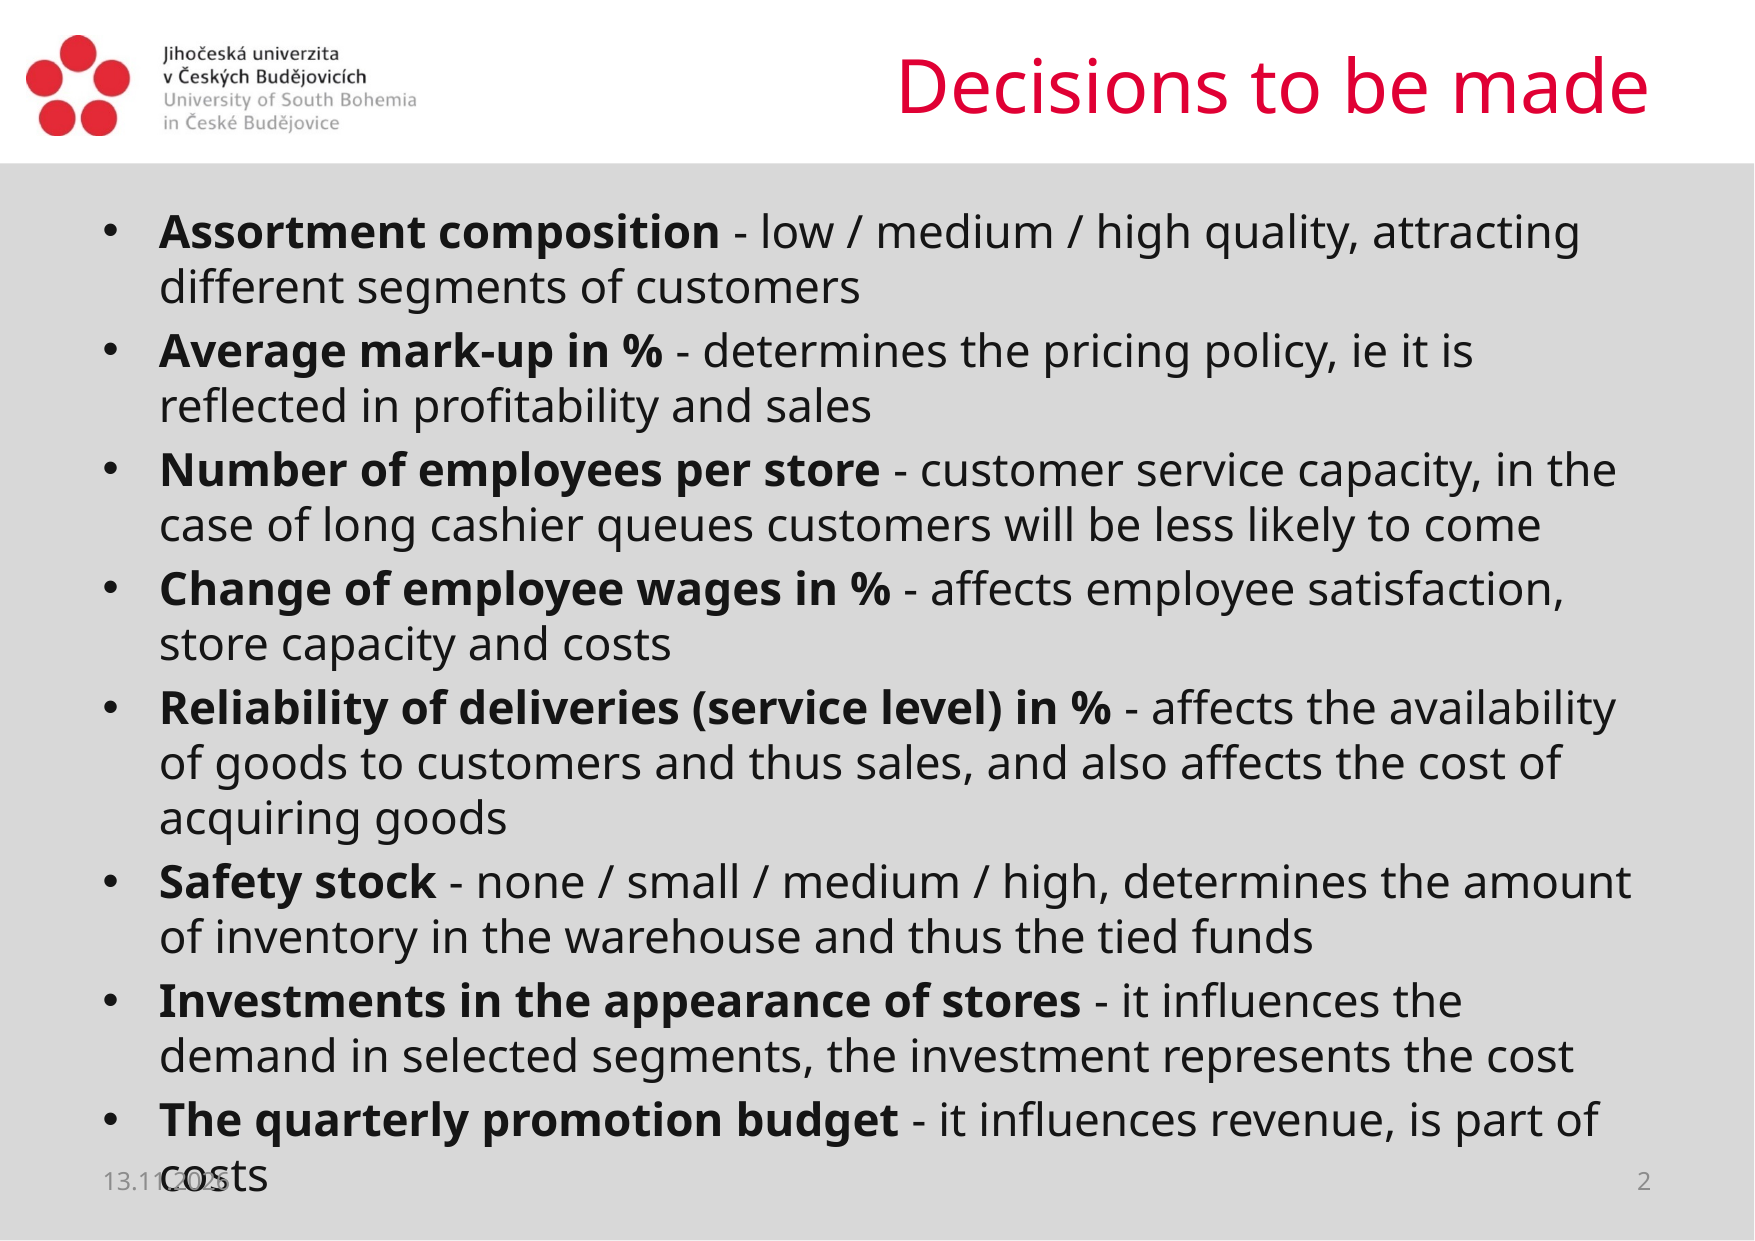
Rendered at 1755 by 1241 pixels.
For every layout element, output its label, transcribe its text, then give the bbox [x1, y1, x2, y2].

slide_number 2 [1257, 1149, 1667, 1216]
title Decisions to be made [448, 29, 1667, 139]
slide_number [87, 1149, 498, 1216]
picture [26, 35, 417, 136]
list Assortment composition - low / medium / high quality, attracting different segments of customers Average mark-up in % - determines the pricing policy, ie it is reflected in profitability and sales Number of employees per store - customer service capacity, in the case of long cashier queues customers will be less likely to come Change of employee wages in % - affects employee satisfaction, store capacity and costs Reliability of deliveries (service level) in % - affects the availability of goods to customers and thus sales, and also affects the cost of acquiring goods Safety stock - none / small / medium / high, determines the amount of inventory in the warehouse and thus the tied funds Investments in the appearance of stores - it influences the demand in selected segments, the investment represents the cost The quarterly promotion budget - it influences revenue, is part of costs [87, 194, 1667, 1109]
